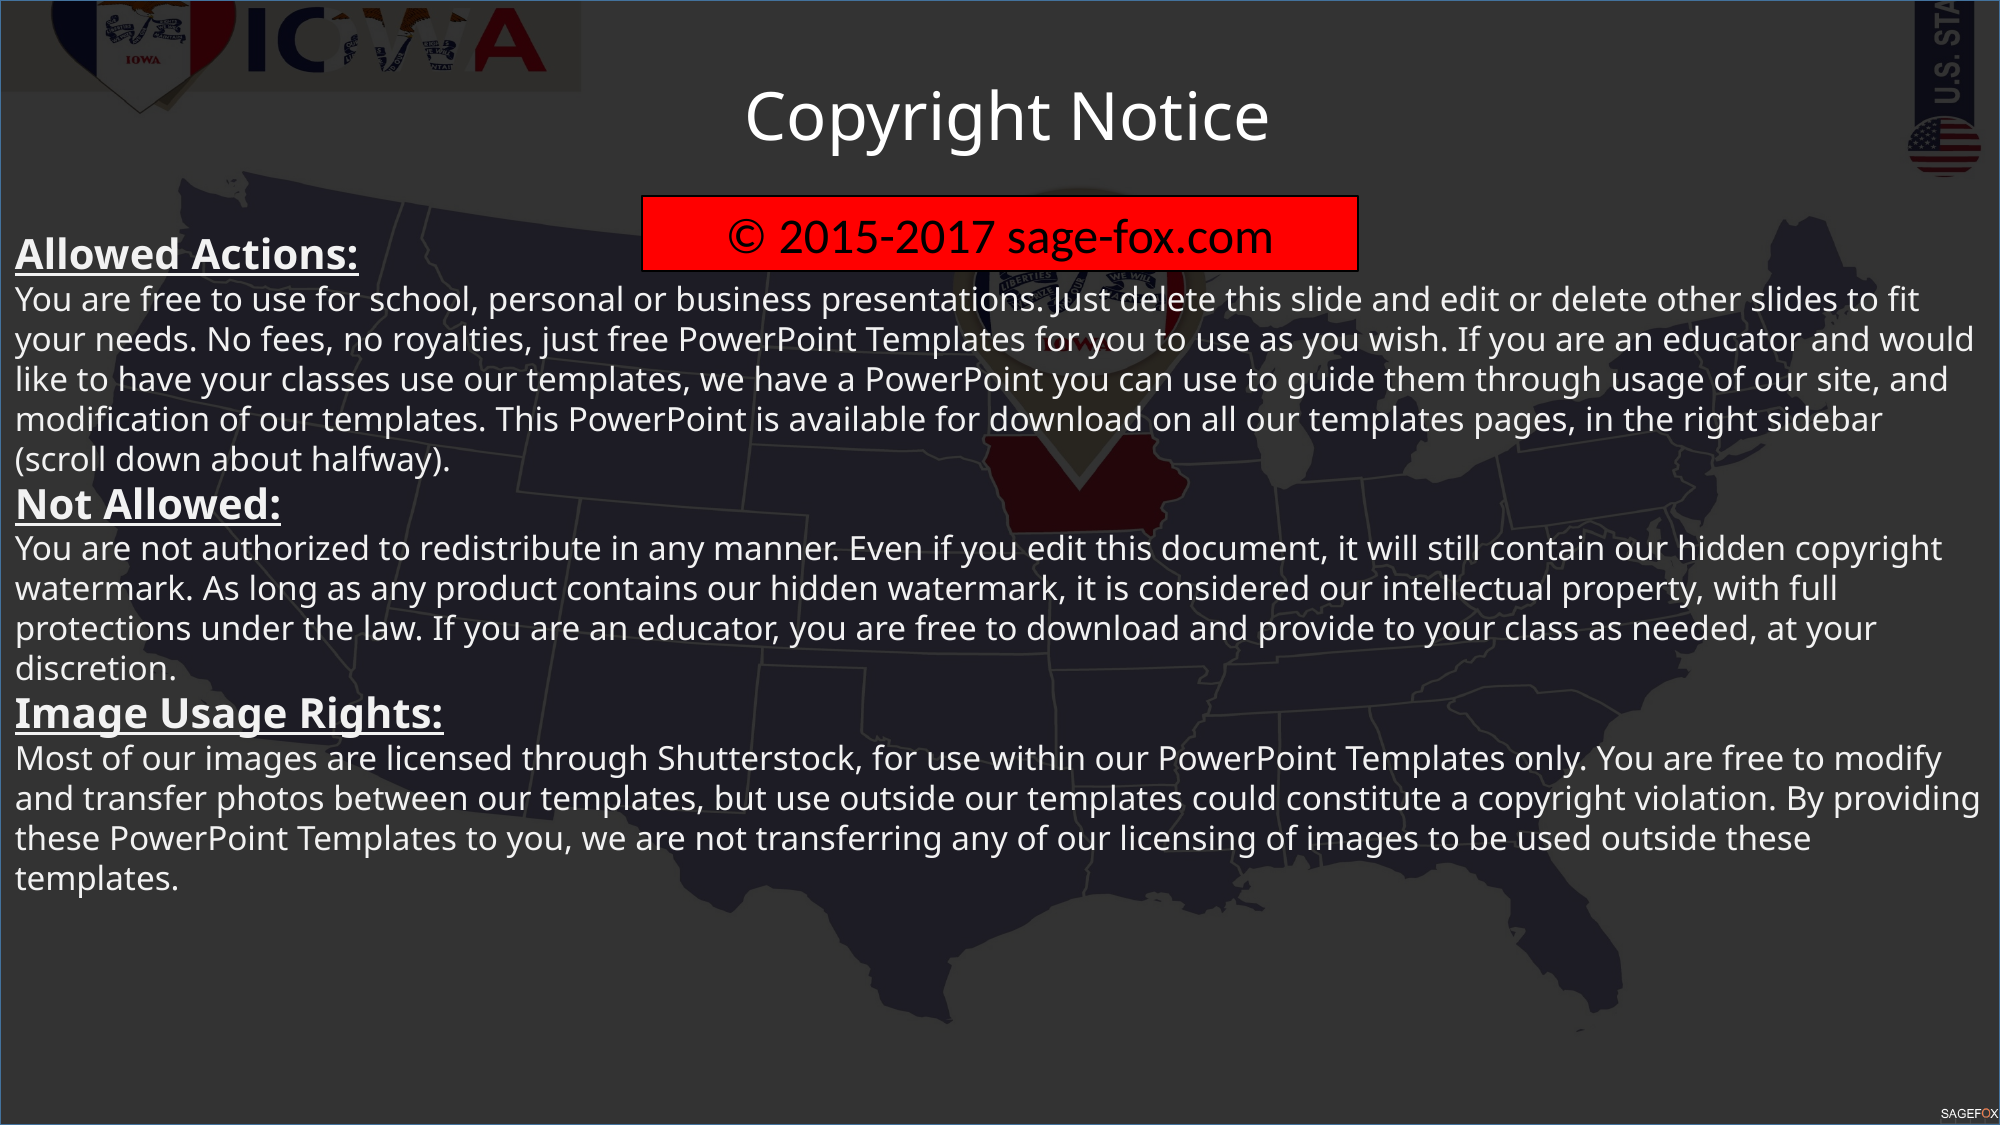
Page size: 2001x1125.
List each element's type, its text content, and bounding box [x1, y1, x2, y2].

title Copyright Notice [493, 60, 1524, 178]
text_box Allowed Actions: You are free to use for school, personal or business presentations. Just delete this slide and edit or delete other slides to fit your needs. No fees, no royalties, just free PowerPoint Templates for you to use as you wish. If you are an educator and would like to have your classes use our templates, we have a PowerPoint you can use to guide them through usage of our site, and modification of our templates. This PowerPoint is available for download on all our templates pages, in the right sidebar (scroll down about halfway). Not Allowed: You are not authorized to redistribute in any manner. Even if you edit this document, it will still contain our hidden copyright watermark. As long as any product contains our hidden watermark, it is considered our intellectual property, with full protections under the law. If you are an educator, you are free to download and provide to your class as needed, at your discretion. Image Usage Rights: Most of our images are licensed through Shutterstock, for use within our PowerPoint Templates only. You are free to modify and transfer photos between our templates, but use outside our templates could constitute a copyright violation. By providing these PowerPoint Templates to you, we are not transferring any of our licensing of images to be used outside these templates. [0, 0, 2000, 1125]
text_box © 2015-2017 sage-fox.com [641, 196, 1358, 272]
